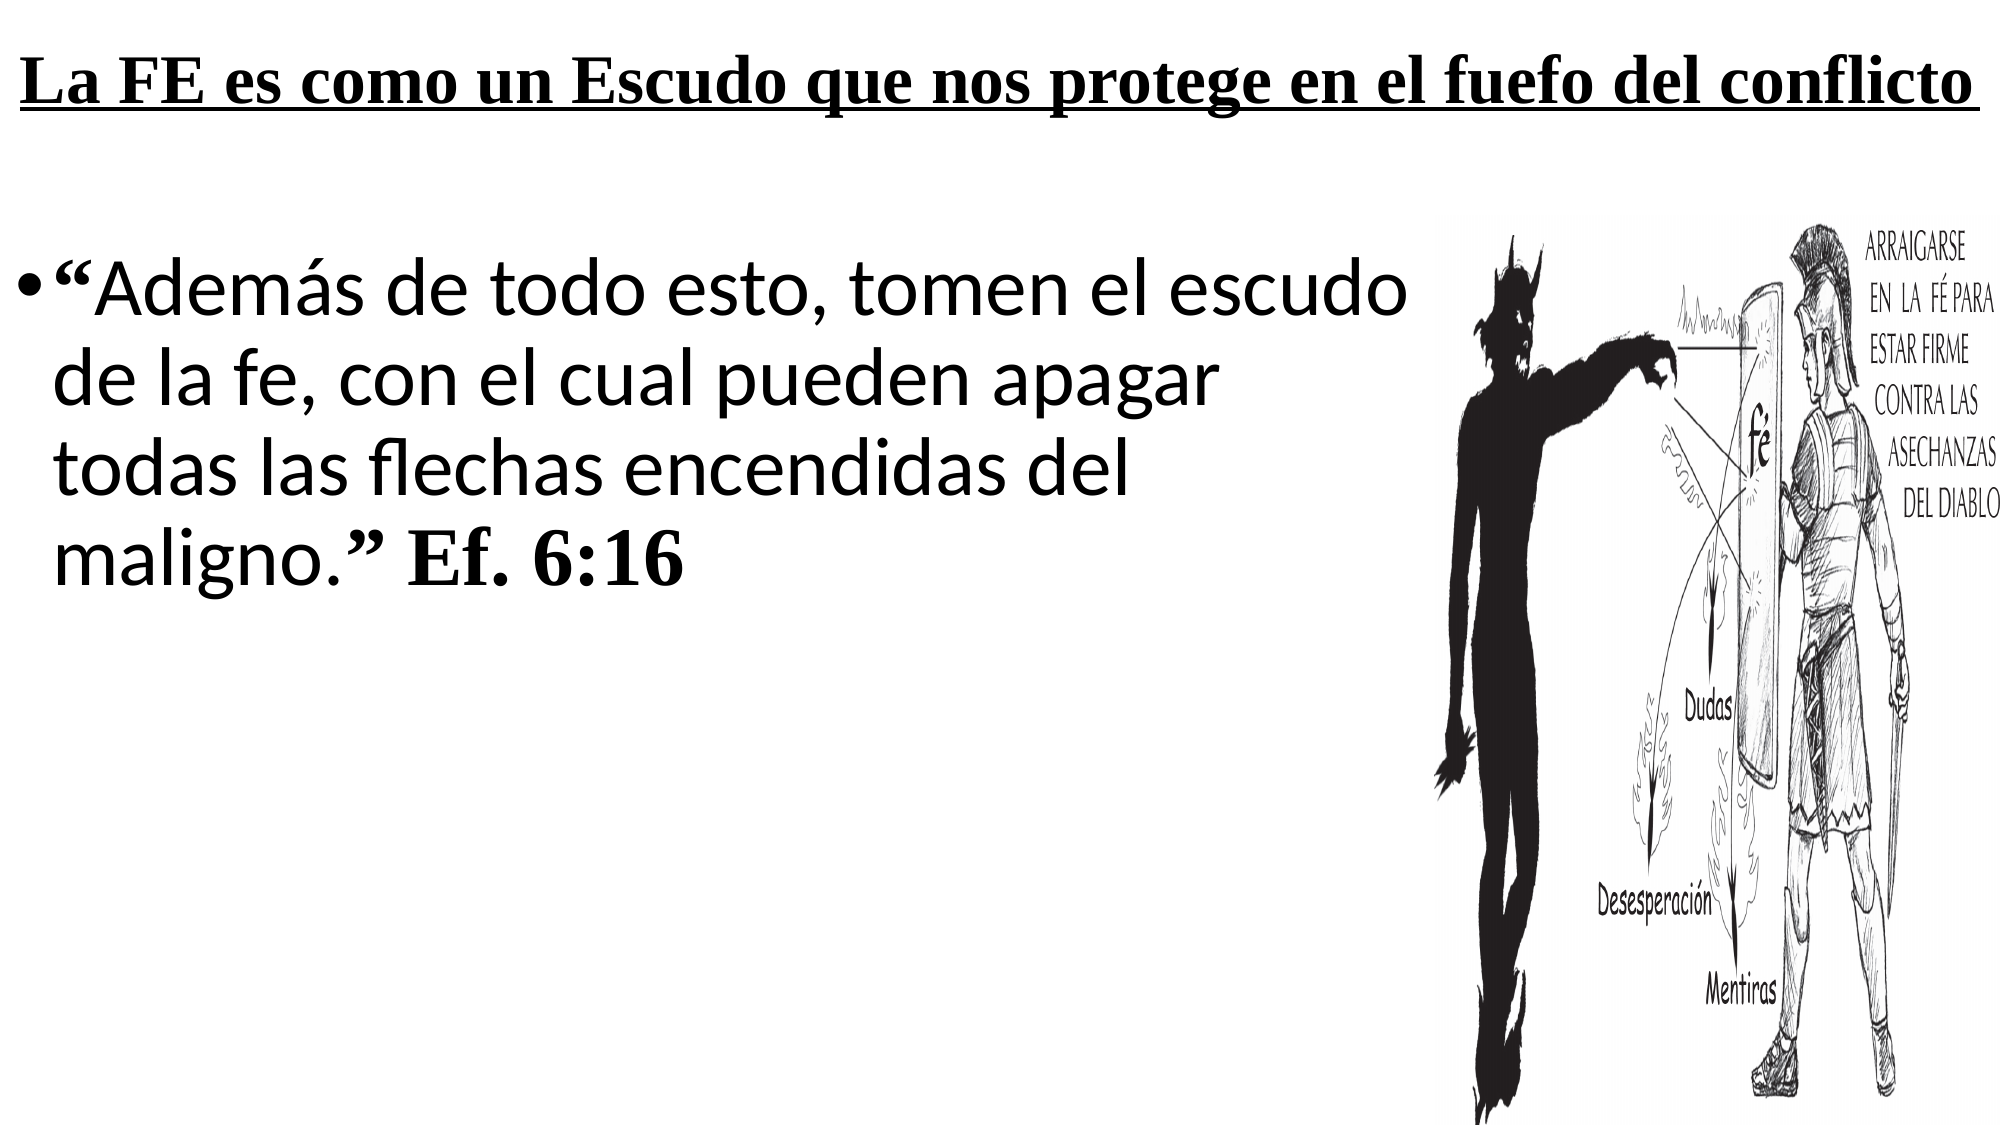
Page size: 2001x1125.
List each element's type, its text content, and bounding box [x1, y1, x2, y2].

list “Además de todo esto, tomen el escudo de la fe, con el cual pueden apagar todas las flechas encendidas del maligno.” Ef. 6:16 [0, 115, 1435, 1125]
title La FE es como un Escudo que nos protege en el fuefo del conflicto [0, 0, 2000, 162]
picture [1434, 215, 2000, 1125]
